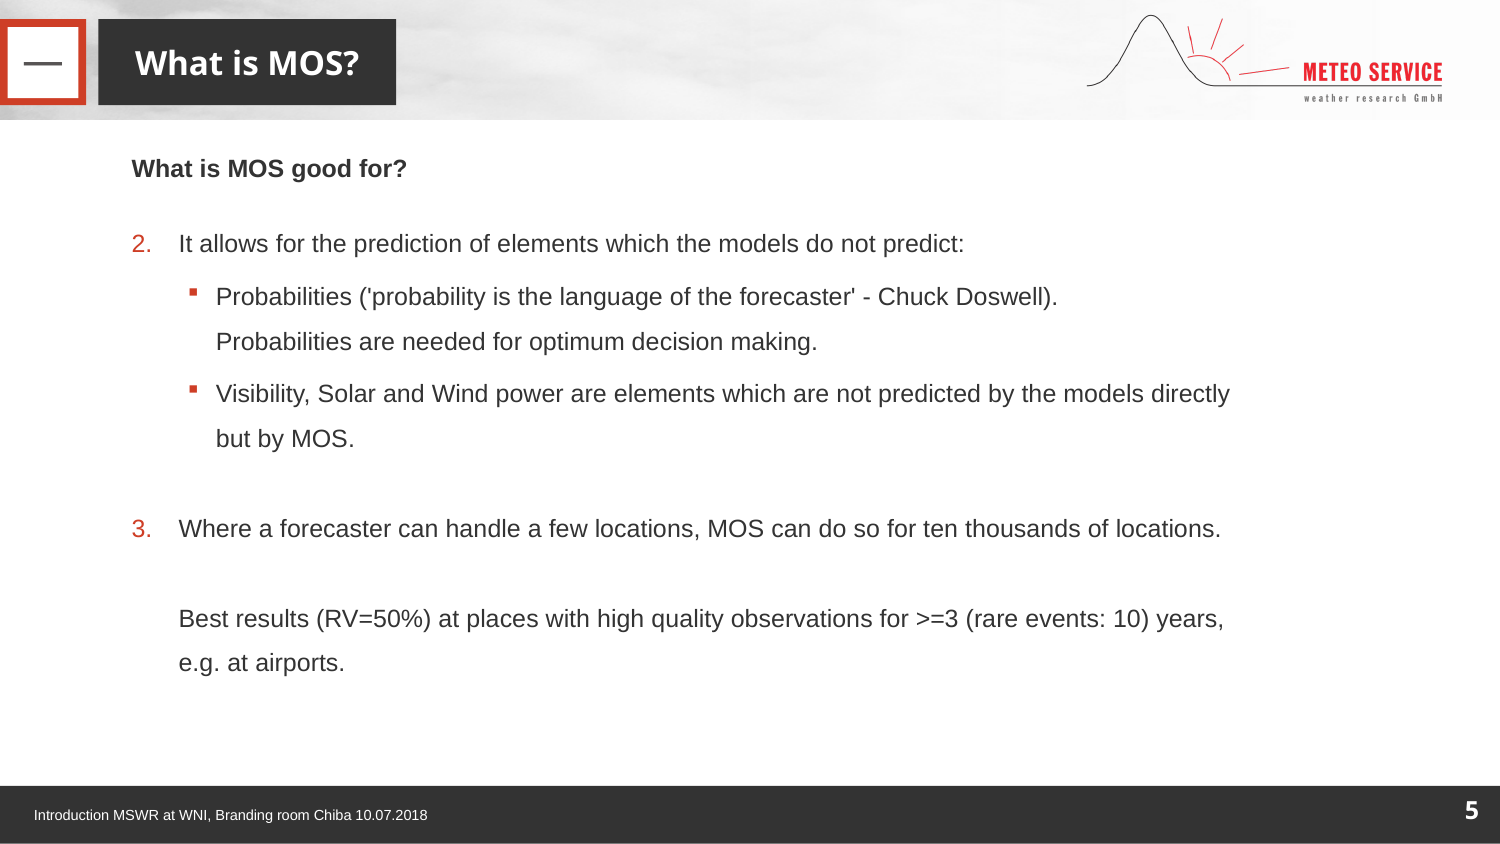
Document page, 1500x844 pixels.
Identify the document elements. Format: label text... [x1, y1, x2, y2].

text_box What is MOS? [97, 18, 397, 106]
list What is MOS good for? It allows for the prediction of elements which the models do not predict: Probabilities ('probability is the language of the forecaster' - Chuck Doswell). Probabilities are needed for optimum decision making. Visibility, Solar and Wind power are elements which are not predicted by the models directly but by MOS. Where a forecaster can handle a few locations, MOS can do so for ten thousands of locations. Best results (RV=50%) at places with high quality observations for >=3 (rare events: 10) years, e.g. at airports. [124, 137, 1376, 750]
list 一 [7, 28, 79, 99]
picture [0, 0, 1500, 120]
